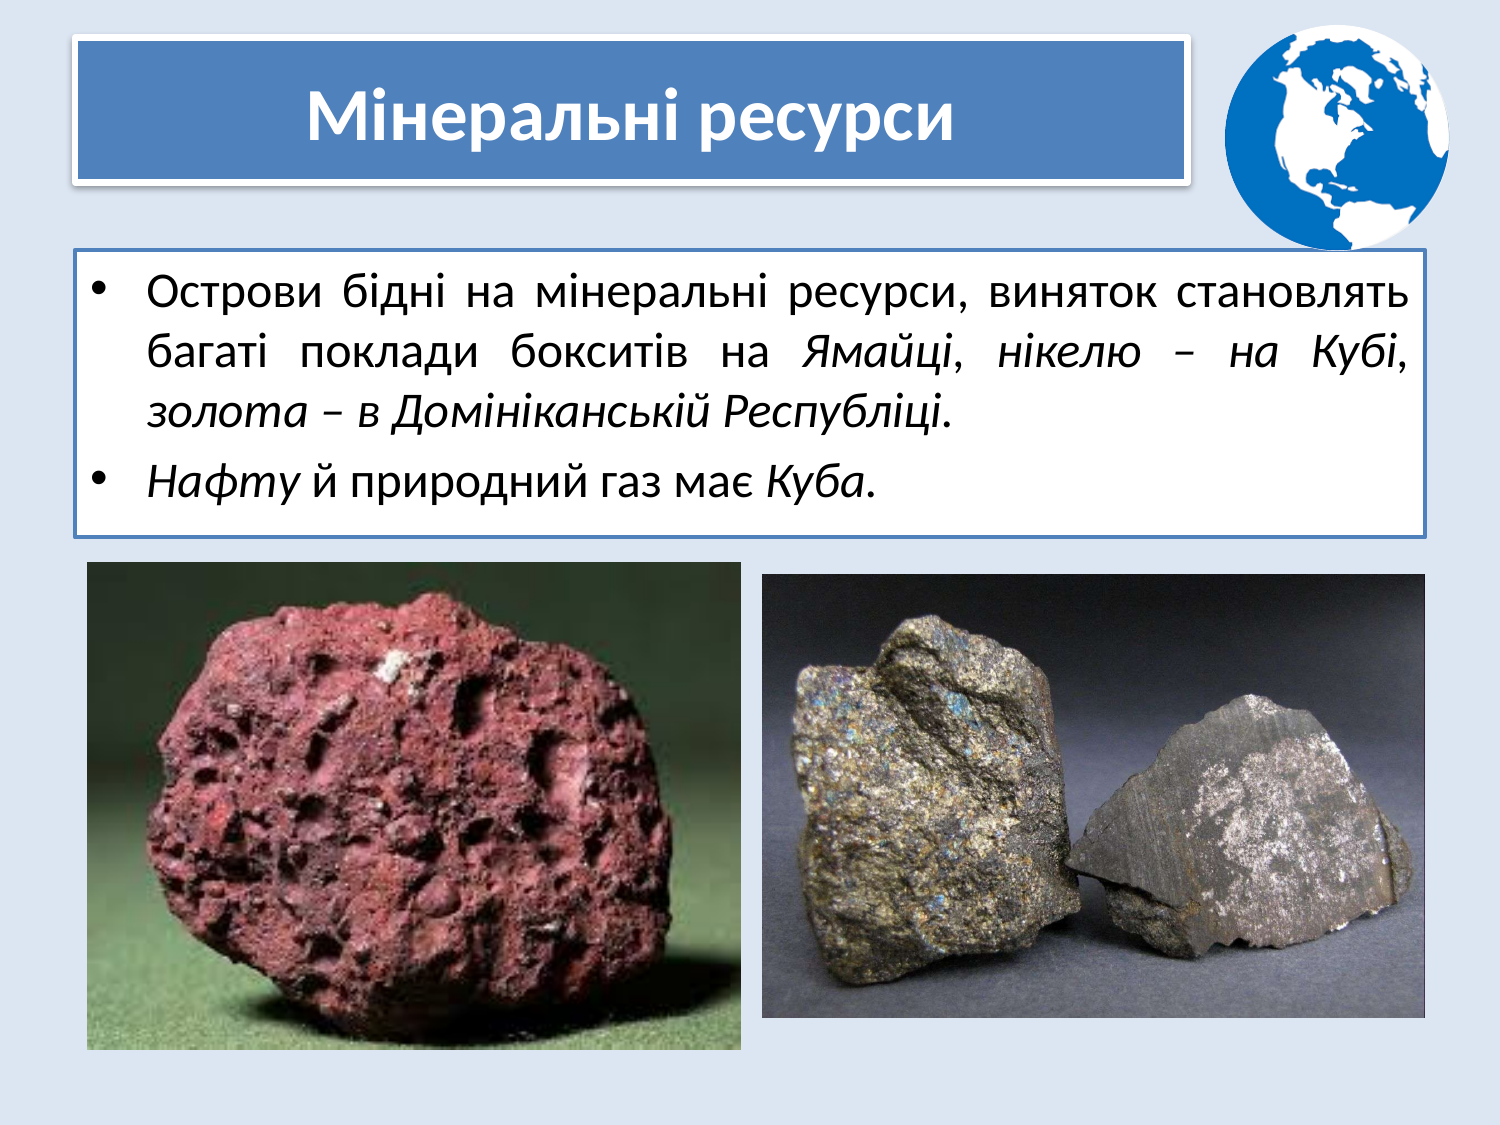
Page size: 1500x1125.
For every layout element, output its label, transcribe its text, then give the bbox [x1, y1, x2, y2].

picture [87, 562, 742, 1051]
list Острови бідні на мінеральні ресурси, виняток становлять багаті поклади бокситів на Ямайці, нікелю – на Кубі, золота – в Домініканській Республіці. Нафту й природний газ має Куба. [73, 248, 1427, 539]
picture [762, 574, 1426, 1019]
picture [1224, 24, 1451, 252]
title Мінеральні ресурси [72, 34, 1191, 186]
